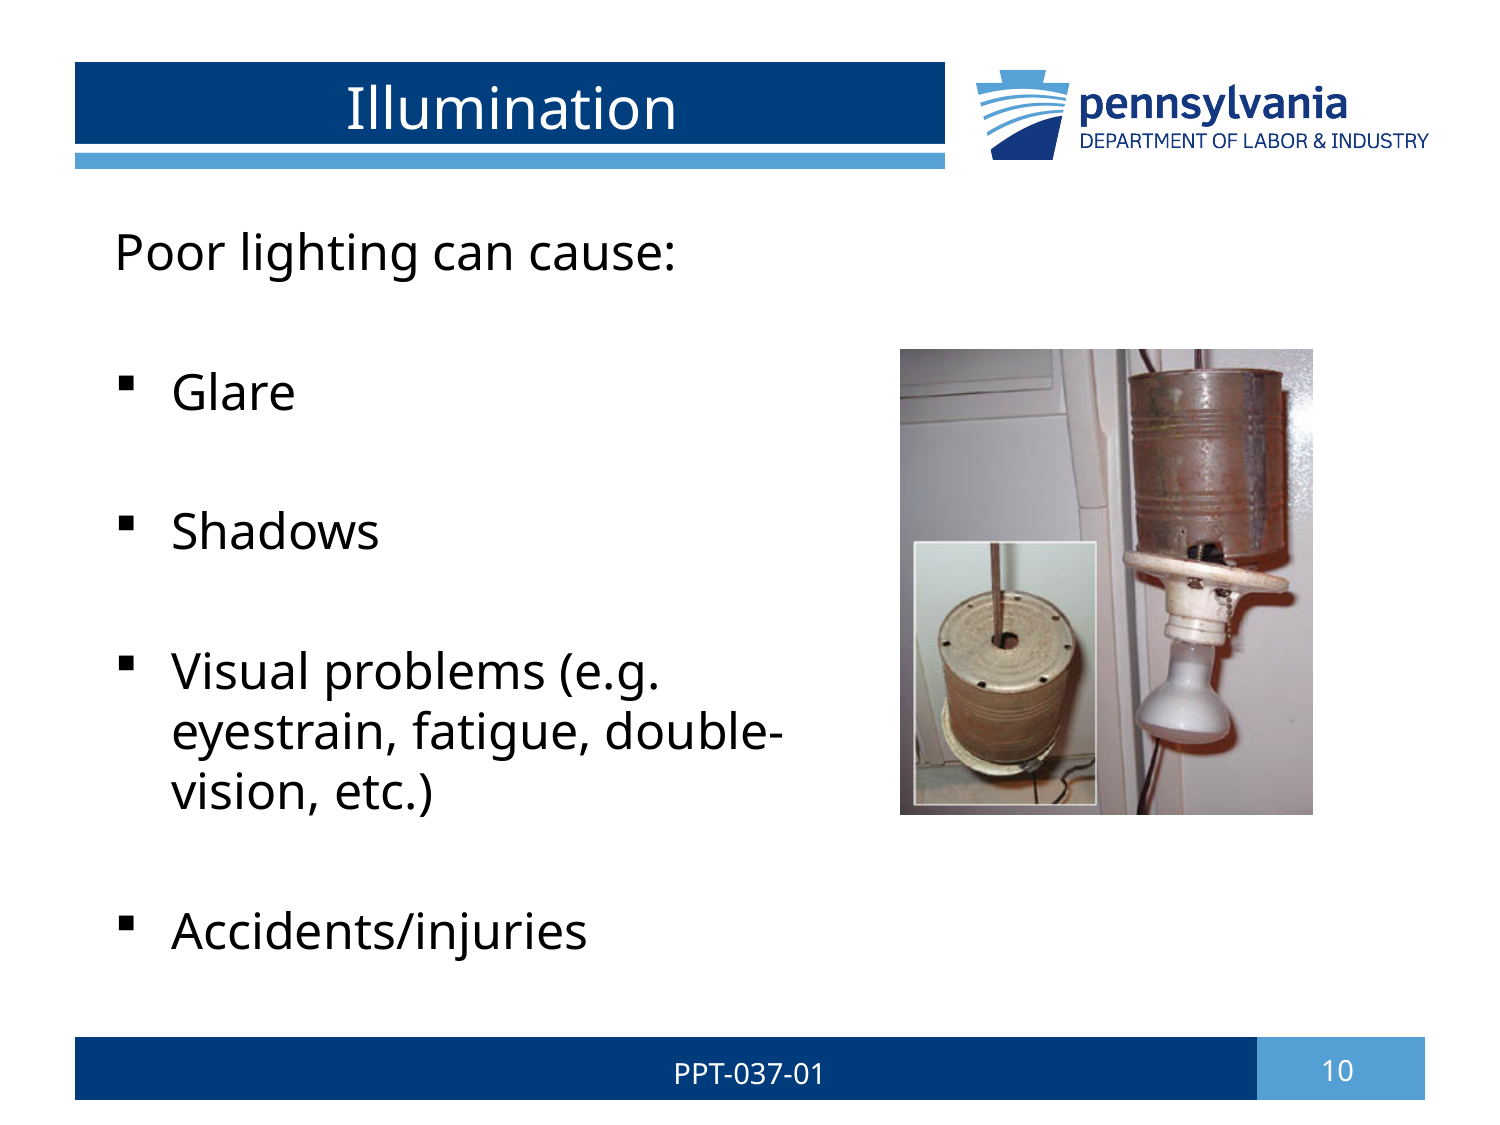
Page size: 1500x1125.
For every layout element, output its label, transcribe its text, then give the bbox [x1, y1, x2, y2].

picture [899, 349, 1313, 815]
footer PPT-037-01 [512, 1042, 988, 1103]
picture [75, 62, 1429, 169]
subtitle Poor lighting can cause: Glare Shadows Visual problems (e.g. eyestrain, fatigue, double-vision, etc.) Accidents/injuries [99, 212, 838, 988]
title Illumination [75, 62, 950, 150]
picture [75, 1037, 1425, 1100]
slide_number 10 [1250, 1042, 1425, 1103]
